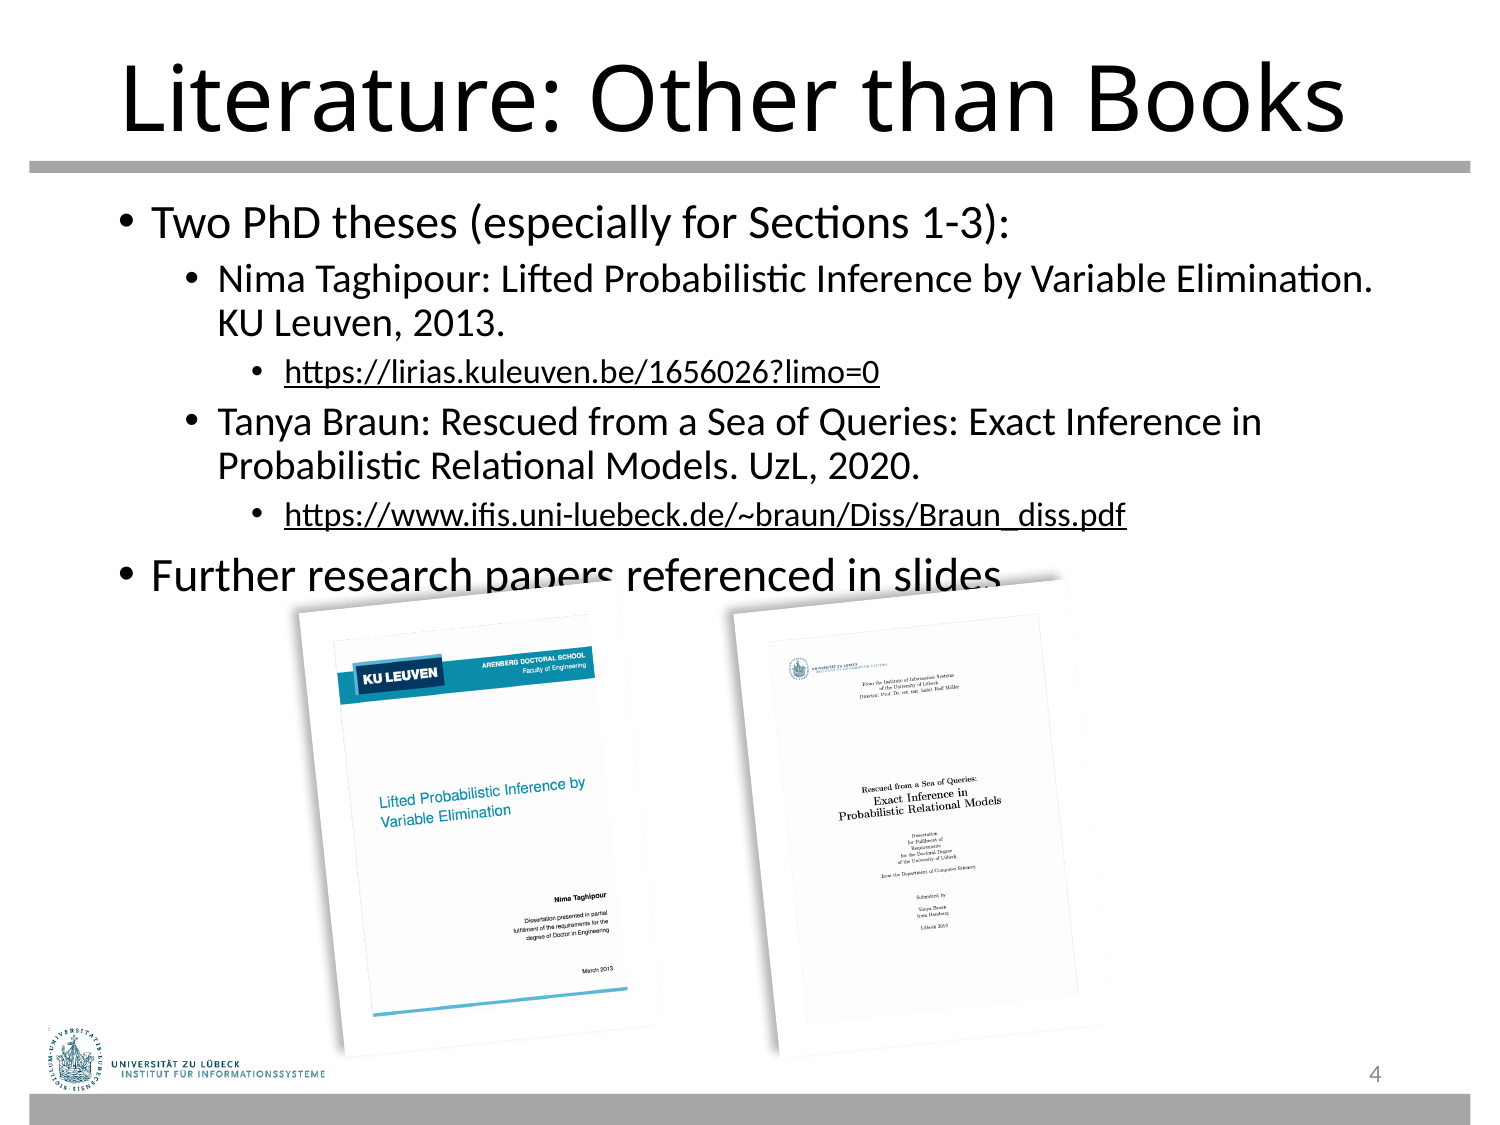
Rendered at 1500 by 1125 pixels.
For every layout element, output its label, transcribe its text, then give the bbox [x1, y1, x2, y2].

picture [542, 657, 553, 661]
picture [334, 615, 628, 1022]
picture [568, 664, 585, 668]
slide_number 4 [1059, 1042, 1397, 1103]
picture [483, 661, 514, 667]
list Two PhD theses (especially for Sections 1-3): Nima Taghipour: Lifted Probabilistic Inference by Variable Elimination. KU Leuven, 2013. https://lirias.kuleuven.be/1656026?limo=0 Tanya Braun: Rescued from a Sea of Queries: Exact Inference in Probabilistic Relational Models. UzL, 2020. https://www.ifis.uni-luebeck.de/~braun/Diss/Braun_diss.pdf Further research papers referenced in slides [103, 189, 1397, 612]
title Literature: Other than Books [103, 42, 1397, 161]
picture [768, 614, 1078, 1023]
